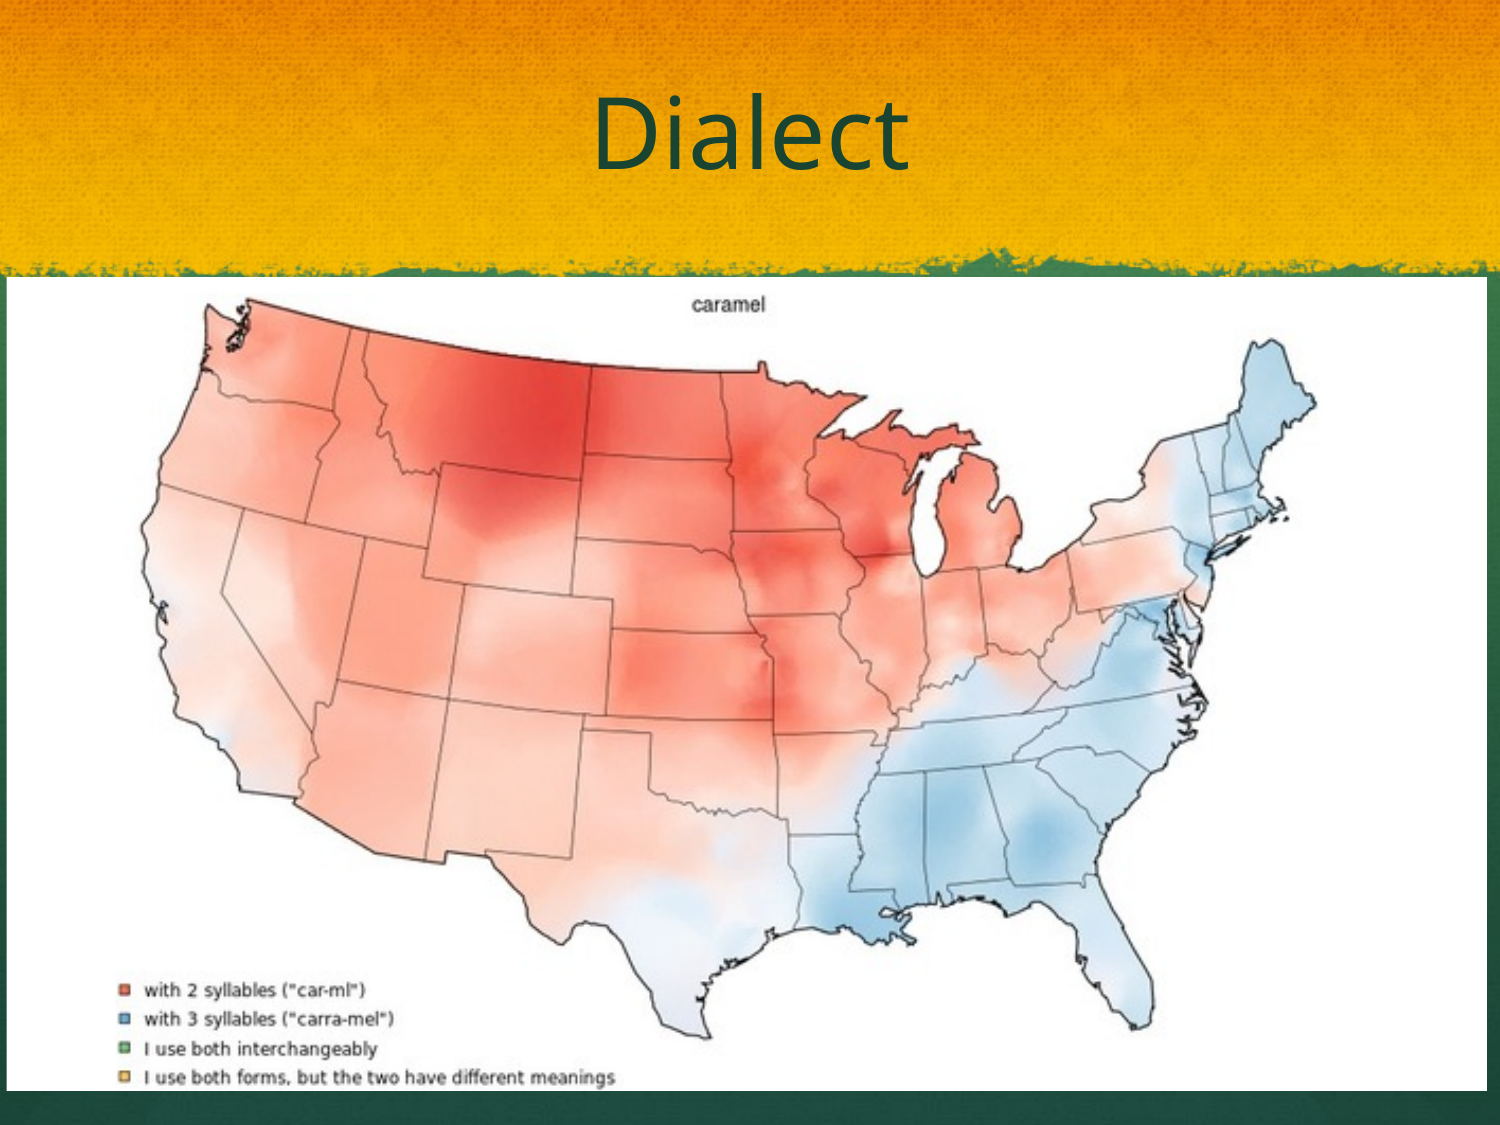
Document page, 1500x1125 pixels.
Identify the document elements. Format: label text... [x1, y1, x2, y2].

picture [0, 0, 1500, 1125]
title Dialect [125, 13, 1375, 246]
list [6, 277, 1488, 1092]
